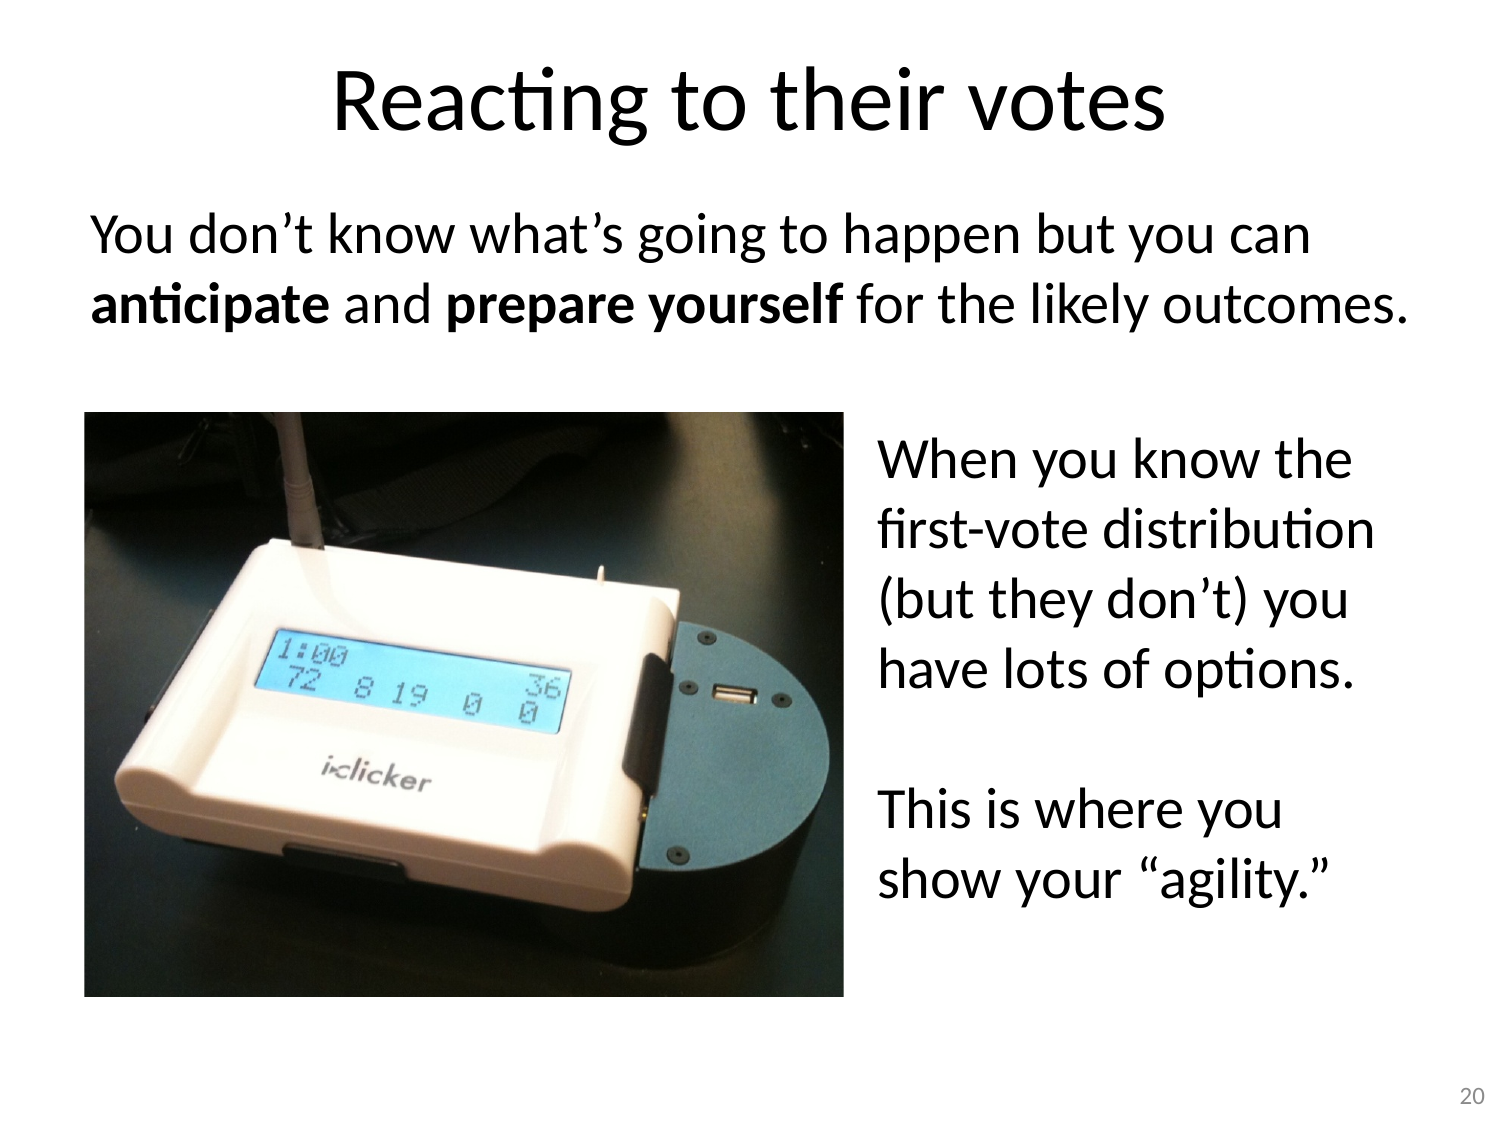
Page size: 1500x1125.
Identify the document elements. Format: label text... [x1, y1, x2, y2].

text_box When you know the first-vote distribution (but they don’t) you have lots of options. This is where you show your “agility.” [862, 412, 1425, 918]
text_box You don’t know what’s going to happen but you can anticipate and prepare yourself for the likely outcomes. [74, 187, 1444, 394]
title Reacting to their votes [56, 0, 1444, 188]
picture [84, 412, 844, 997]
slide_number 20 [1149, 1065, 1500, 1125]
